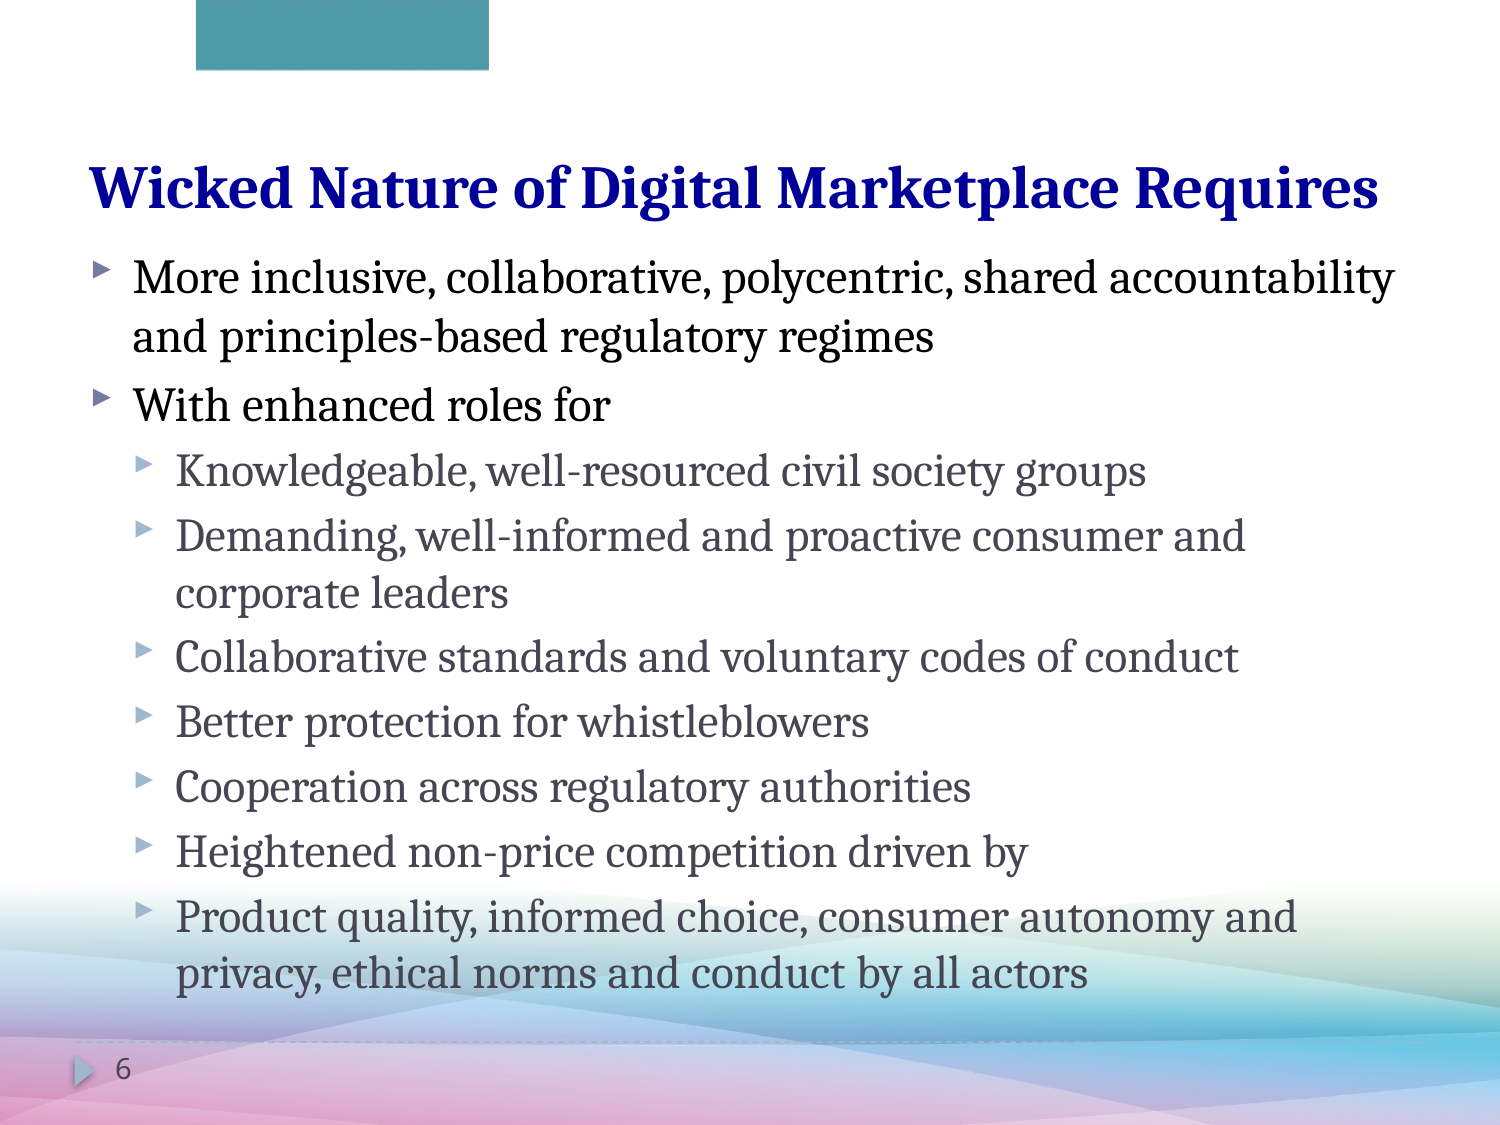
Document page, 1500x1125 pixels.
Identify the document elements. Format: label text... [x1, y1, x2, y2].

list More inclusive, collaborative, polycentric, shared accountability and principles-based regulatory regimes With enhanced roles for Knowledgeable, well-resourced civil society groups Demanding, well-informed and proactive consumer and corporate leaders Collaborative standards and voluntary codes of conduct Better protection for whistleblowers Cooperation across regulatory authorities Heightened non-price competition driven by Product quality, informed choice, consumer autonomy and privacy, ethical norms and conduct by all actors [75, 237, 1425, 1010]
slide_number 6 [100, 1042, 426, 1103]
picture [0, 849, 1500, 1125]
picture [195, 0, 489, 72]
title Wicked Nature of Digital Marketplace Requires [75, 75, 1425, 229]
